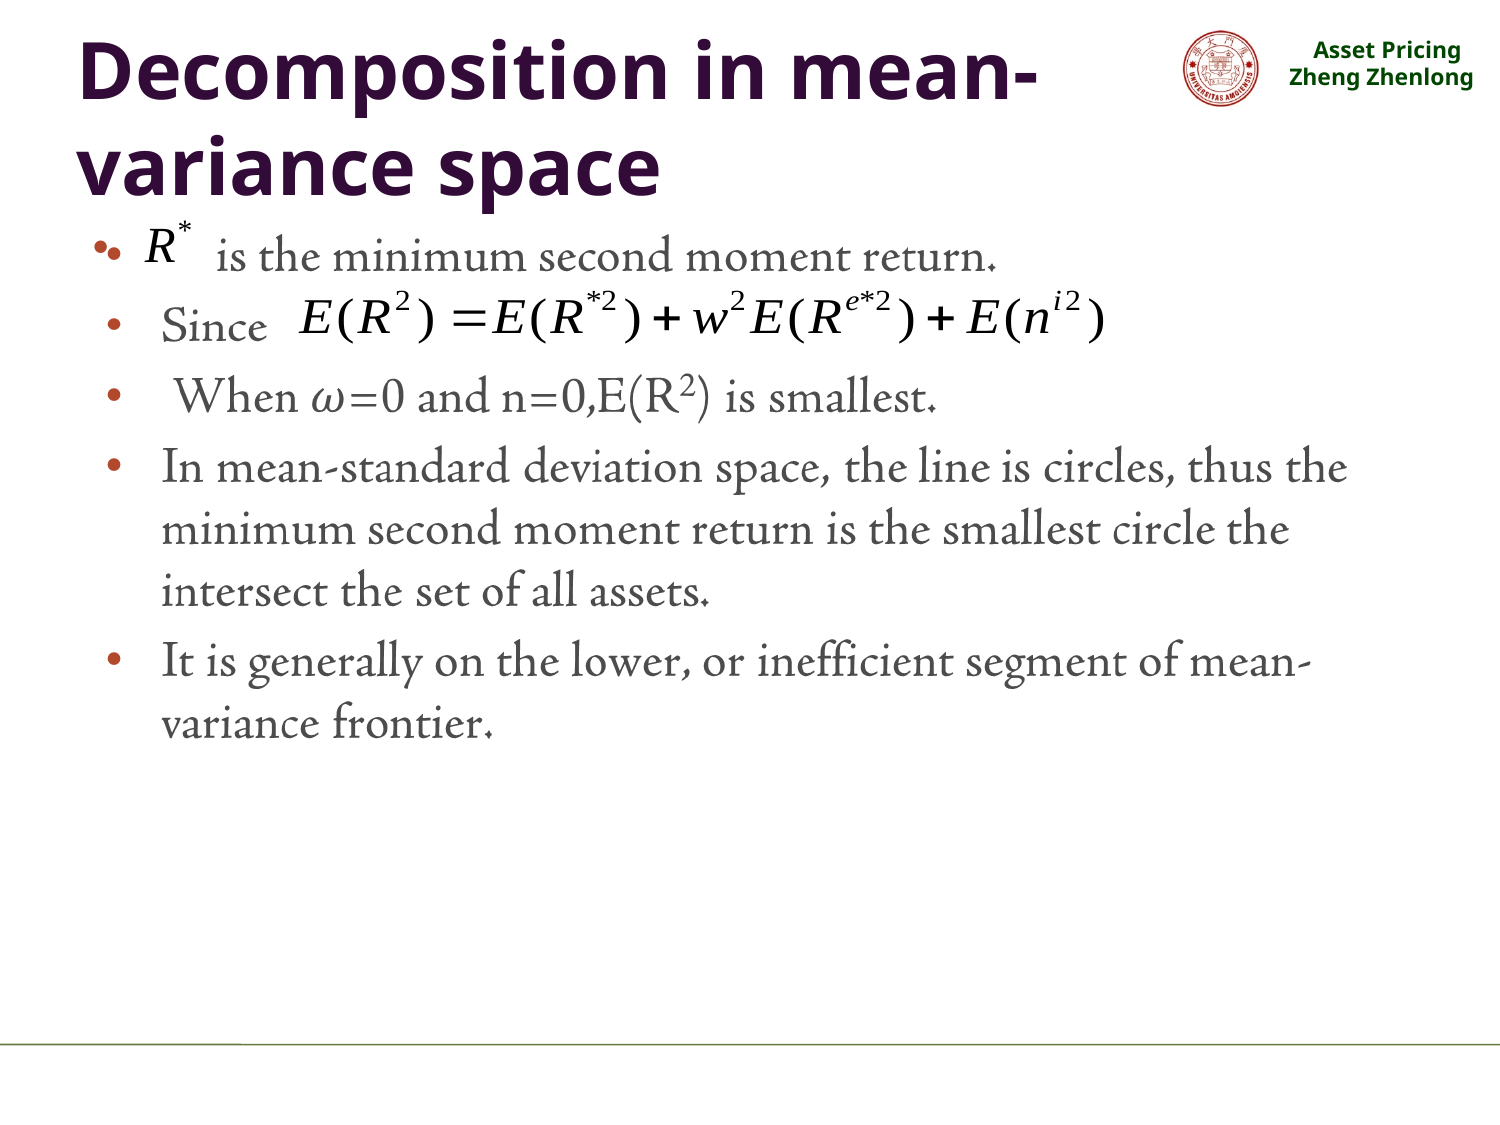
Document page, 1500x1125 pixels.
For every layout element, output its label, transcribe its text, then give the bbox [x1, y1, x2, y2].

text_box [135, 207, 200, 272]
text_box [289, 278, 1117, 355]
list [76, 208, 1427, 1030]
picture [1182, 30, 1259, 107]
title Decomposition in mean-variance space [61, 35, 1174, 197]
